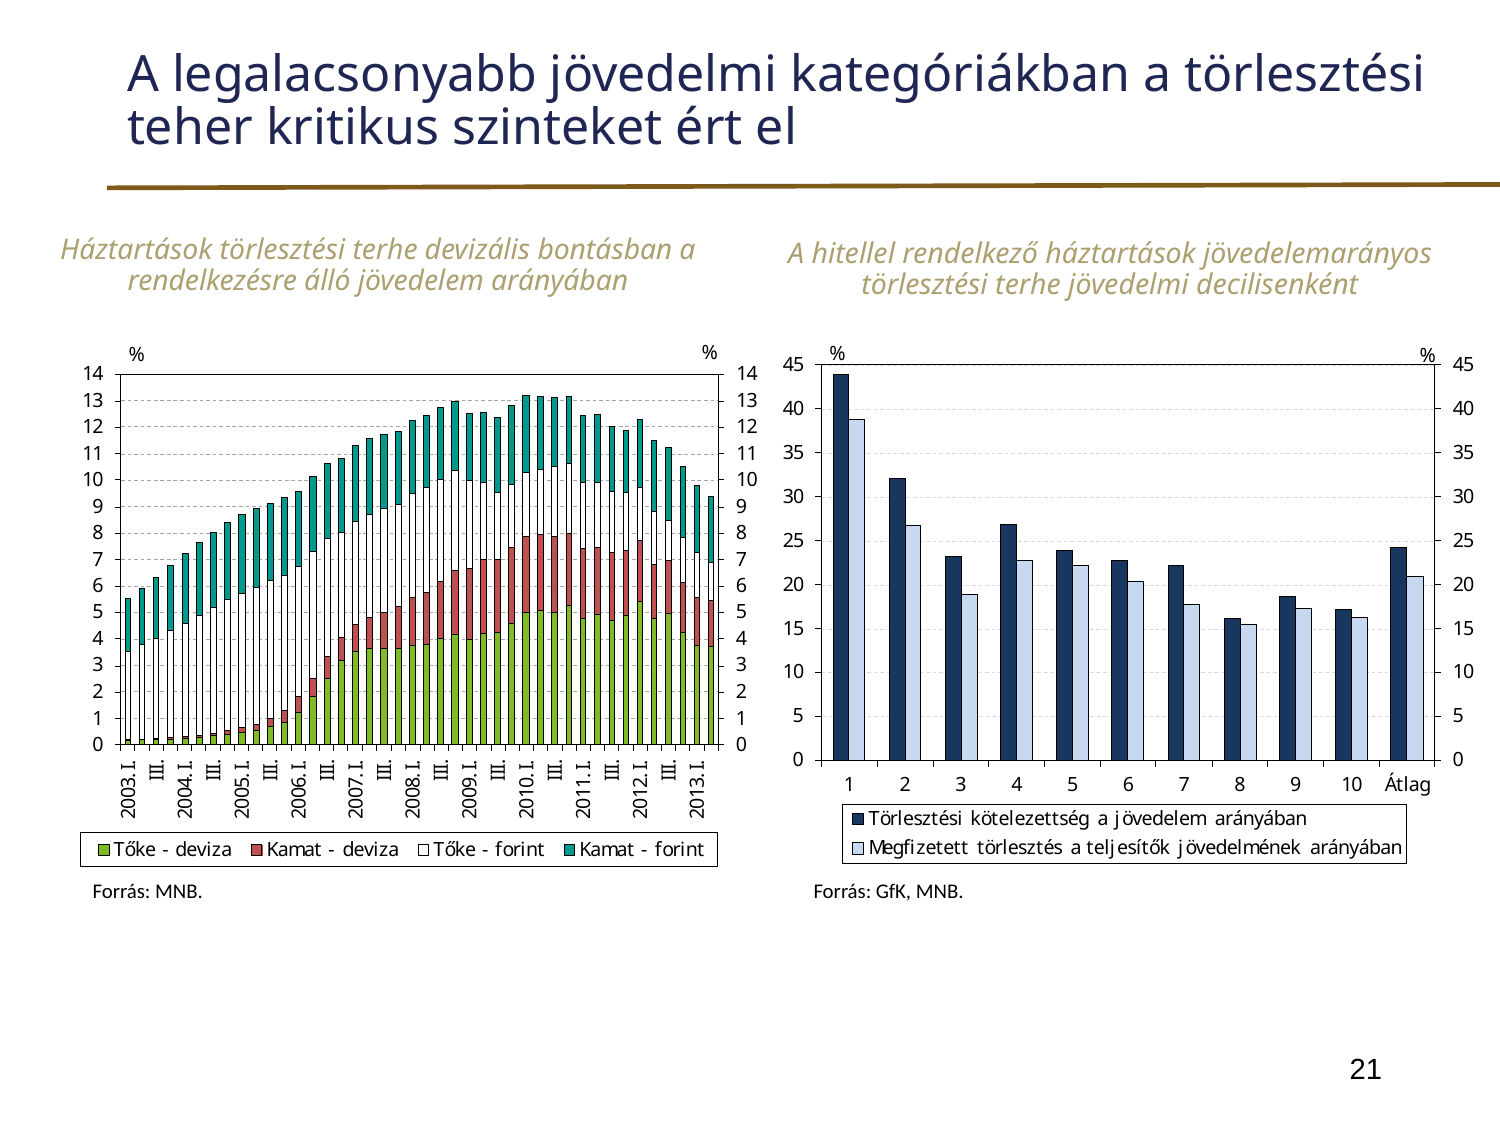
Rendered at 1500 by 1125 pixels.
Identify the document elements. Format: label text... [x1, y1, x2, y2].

text_box Forrás: MNB. [77, 877, 219, 910]
picture [64, 337, 1483, 870]
text_box Forrás: GfK, MNB. [798, 877, 979, 910]
title A legalacsonyabb jövedelmi kategóriákban a törlesztési teher kritikus szinteket ért el [112, 19, 1500, 185]
text_box A hitellel rendelkező háztartások jövedelemarányos törlesztési terhe jövedelmi decilisenként [761, 231, 1459, 327]
text_box 21 [1059, 1042, 1397, 1103]
list Háztartások törlesztési terhe devizális bontásban a rendelkezésre álló jövedelem arányában [29, 227, 727, 323]
